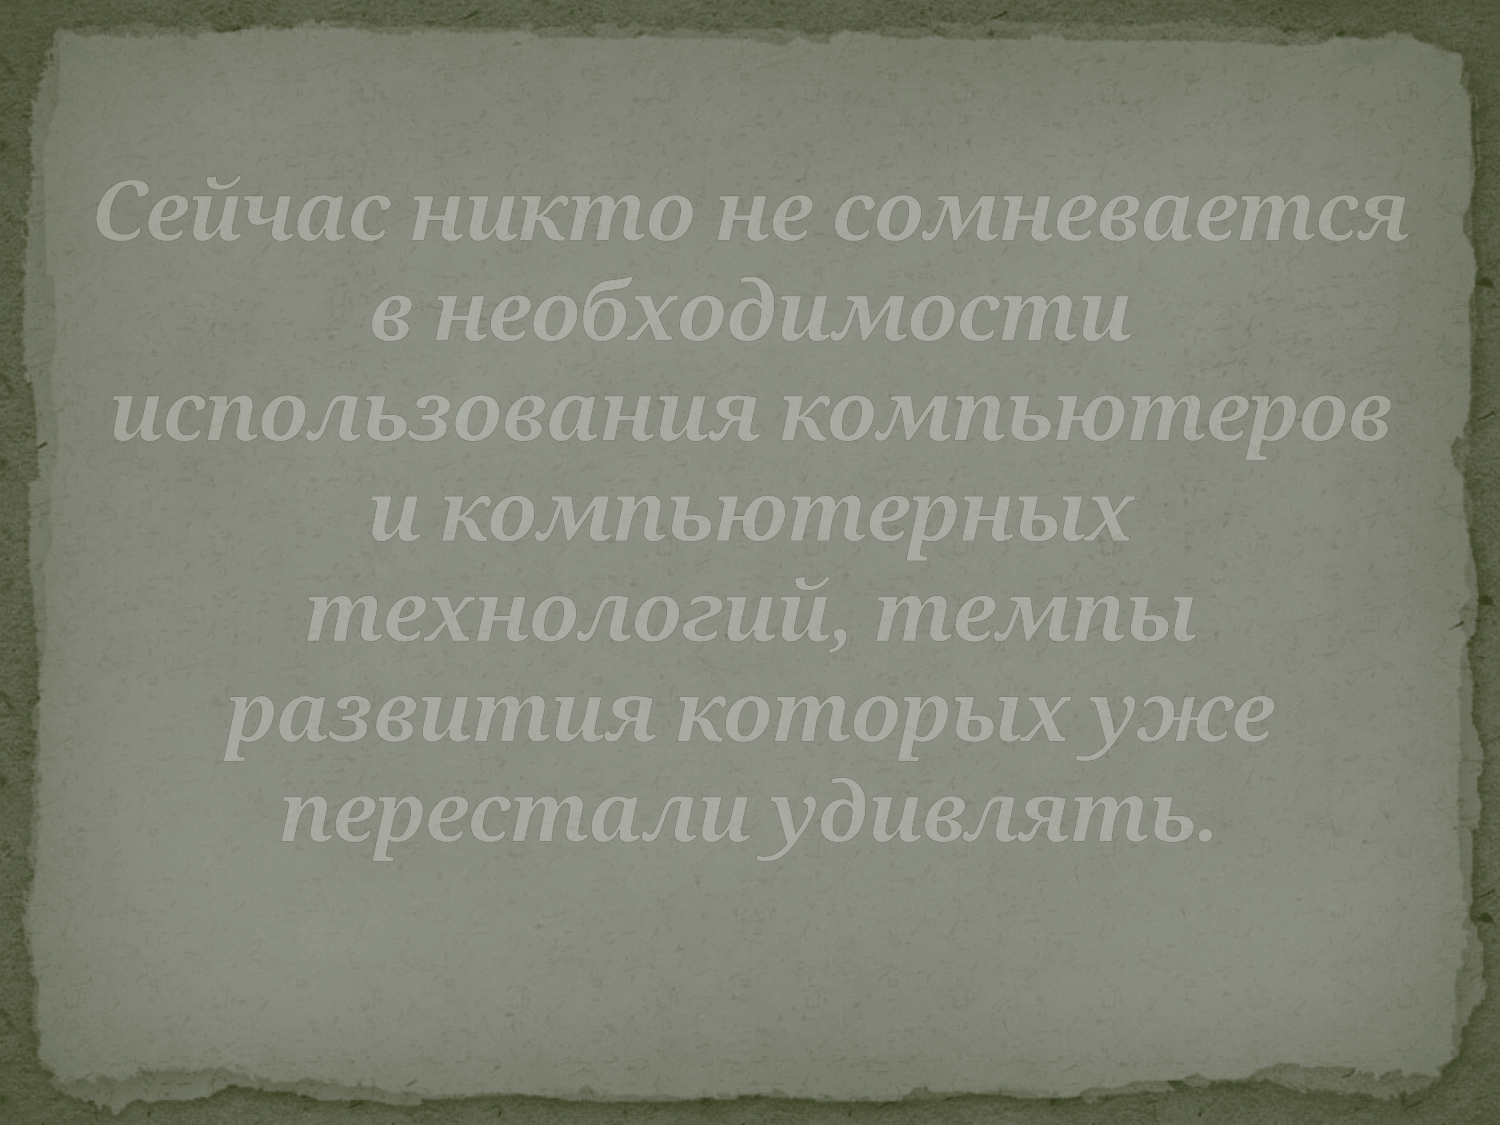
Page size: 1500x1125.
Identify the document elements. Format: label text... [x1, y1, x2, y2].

title Сейчас никто не сомневается в необходимости использования компьютеров и компьютерных технологий, темпы развития которых уже перестали удивлять. [74, 24, 1425, 961]
